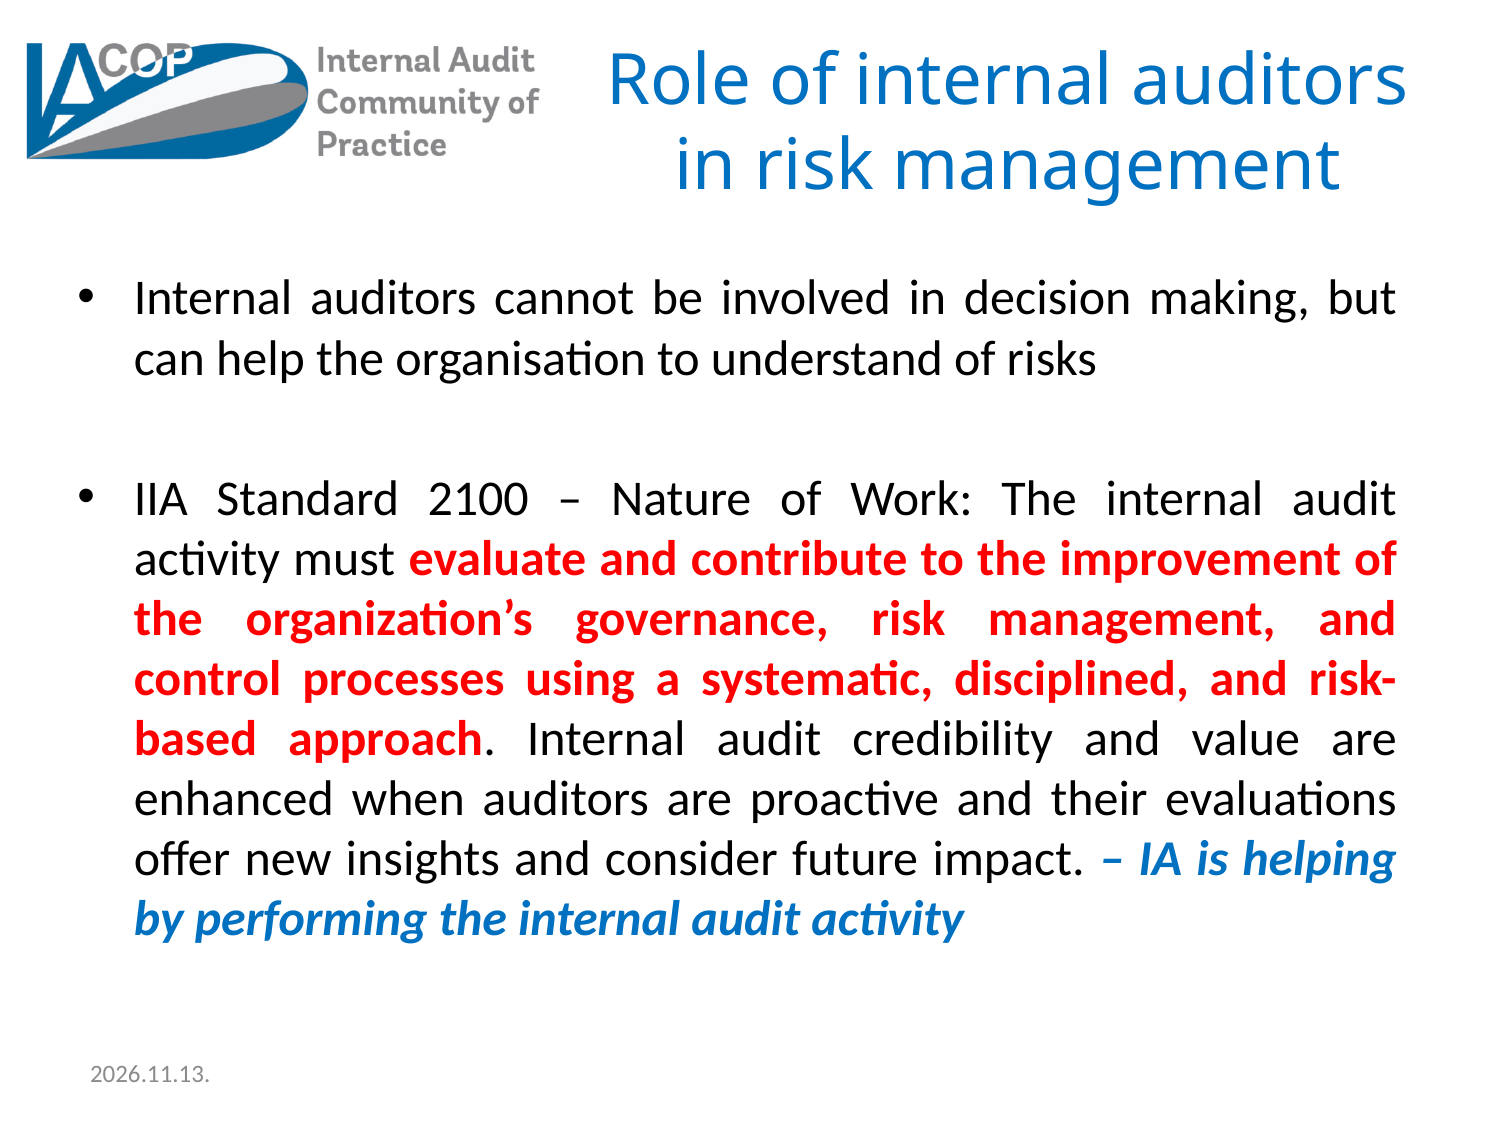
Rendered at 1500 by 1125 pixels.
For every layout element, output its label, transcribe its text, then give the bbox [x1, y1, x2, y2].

slide_number 2017. 05. 22. [75, 1042, 425, 1103]
text_box Role of internal auditors in risk management [552, 24, 1463, 213]
list Internal auditors cannot be involved in decision making, but can help the organisation to understand of risks IIA Standard 2100 – Nature of Work: The internal audit activity must evaluate and contribute to the improvement of the organization’s governance, risk management, and control processes using a systematic, disciplined, and risk-based approach. Internal audit credibility and value are enhanced when auditors are proactive and their evaluations offer new insights and consider future impact. – IA is helping by performing the internal audit activity [62, 257, 1413, 1000]
picture [24, 40, 541, 162]
title [75, 45, 1425, 233]
